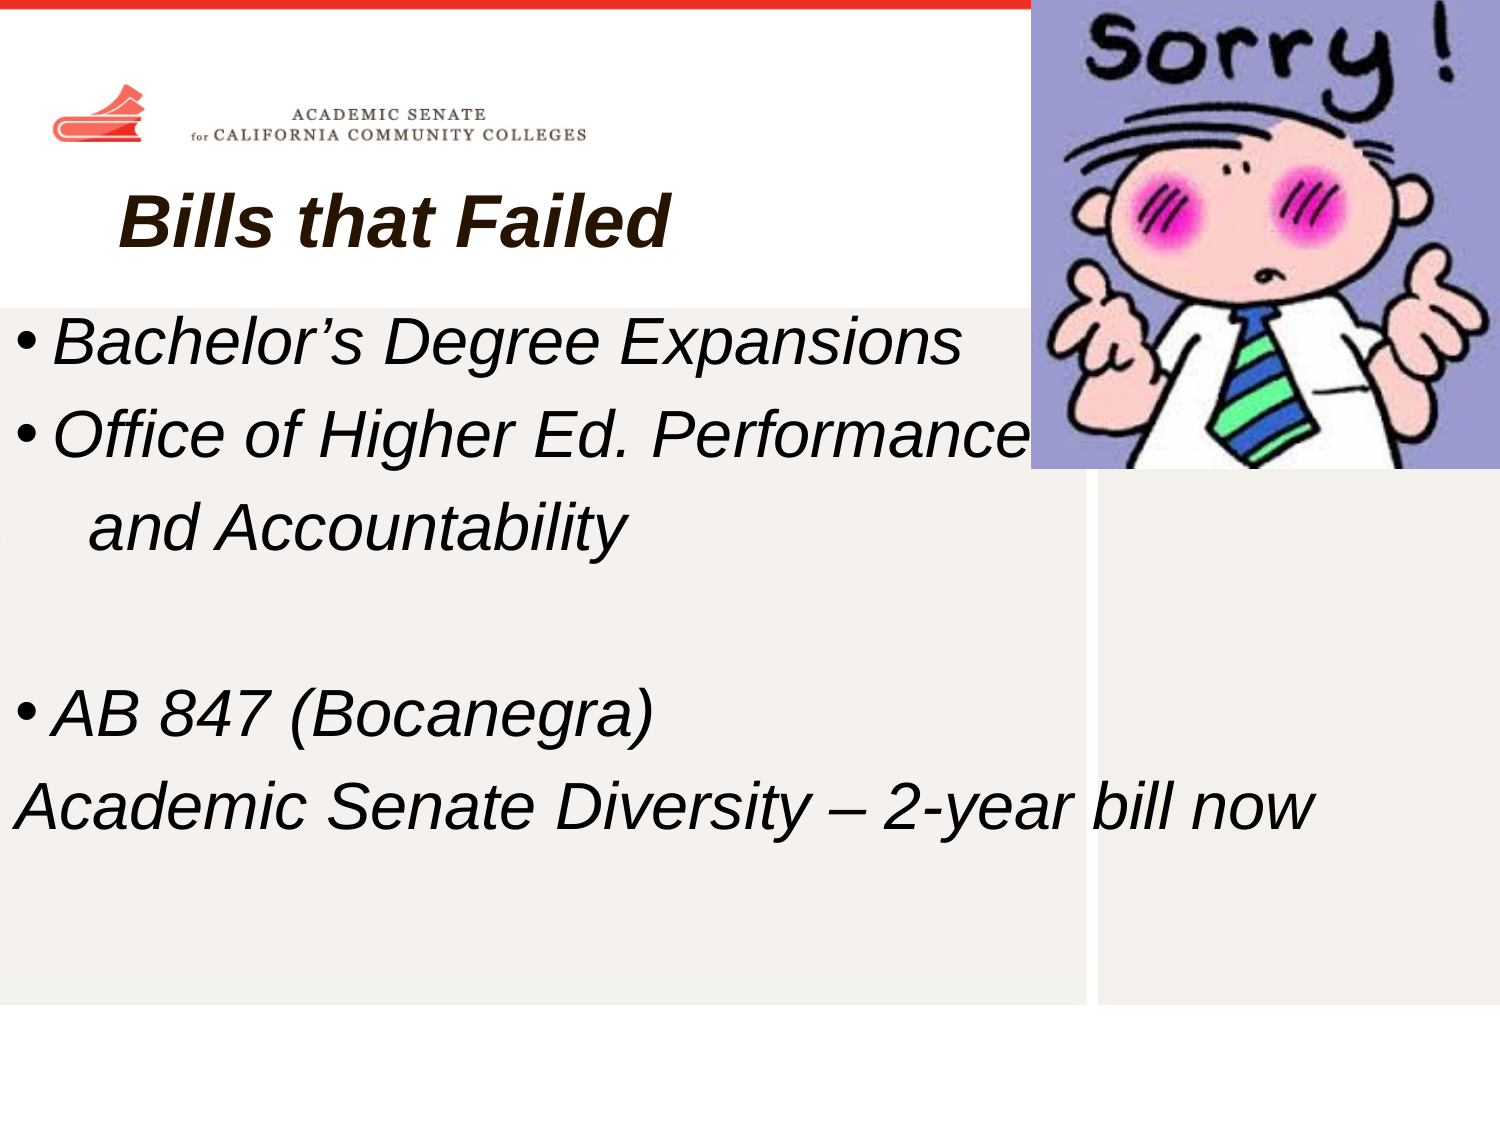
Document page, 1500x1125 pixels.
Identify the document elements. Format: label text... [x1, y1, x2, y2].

list Bachelor’s Degree Expansions Office of Higher Ed. Performance and Accountability AB 847 (Bocanegra) Academic Senate Diversity – 2-year bill now [0, 299, 1397, 1014]
picture [0, 0, 1500, 1125]
title Bills that Failed [103, 148, 1031, 299]
